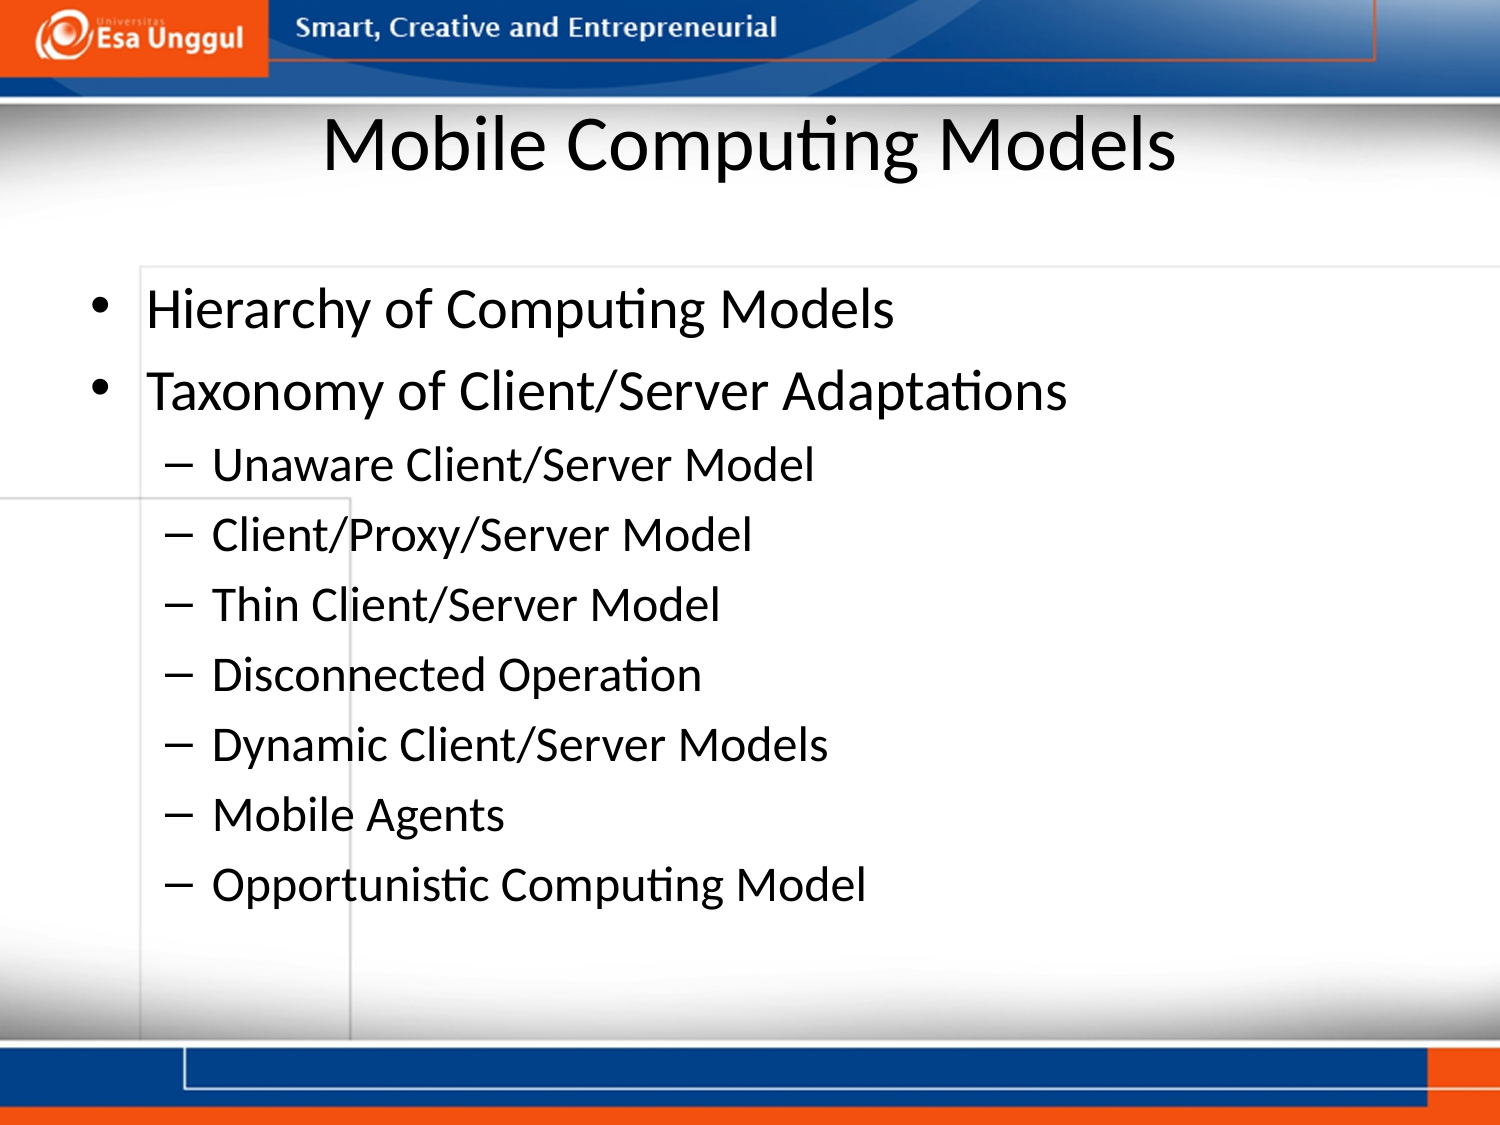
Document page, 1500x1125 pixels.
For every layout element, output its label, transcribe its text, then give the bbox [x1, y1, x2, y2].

picture [0, 0, 1500, 1125]
list Hierarchy of Computing Models Taxonomy of Client/Server Adaptations Unaware Client/Server Model Client/Proxy/Server Model Thin Client/Server Model Disconnected Operation Dynamic Client/Server Models Mobile Agents Opportunistic Computing Model [75, 262, 1425, 1005]
title Mobile Computing Models [75, 45, 1425, 233]
